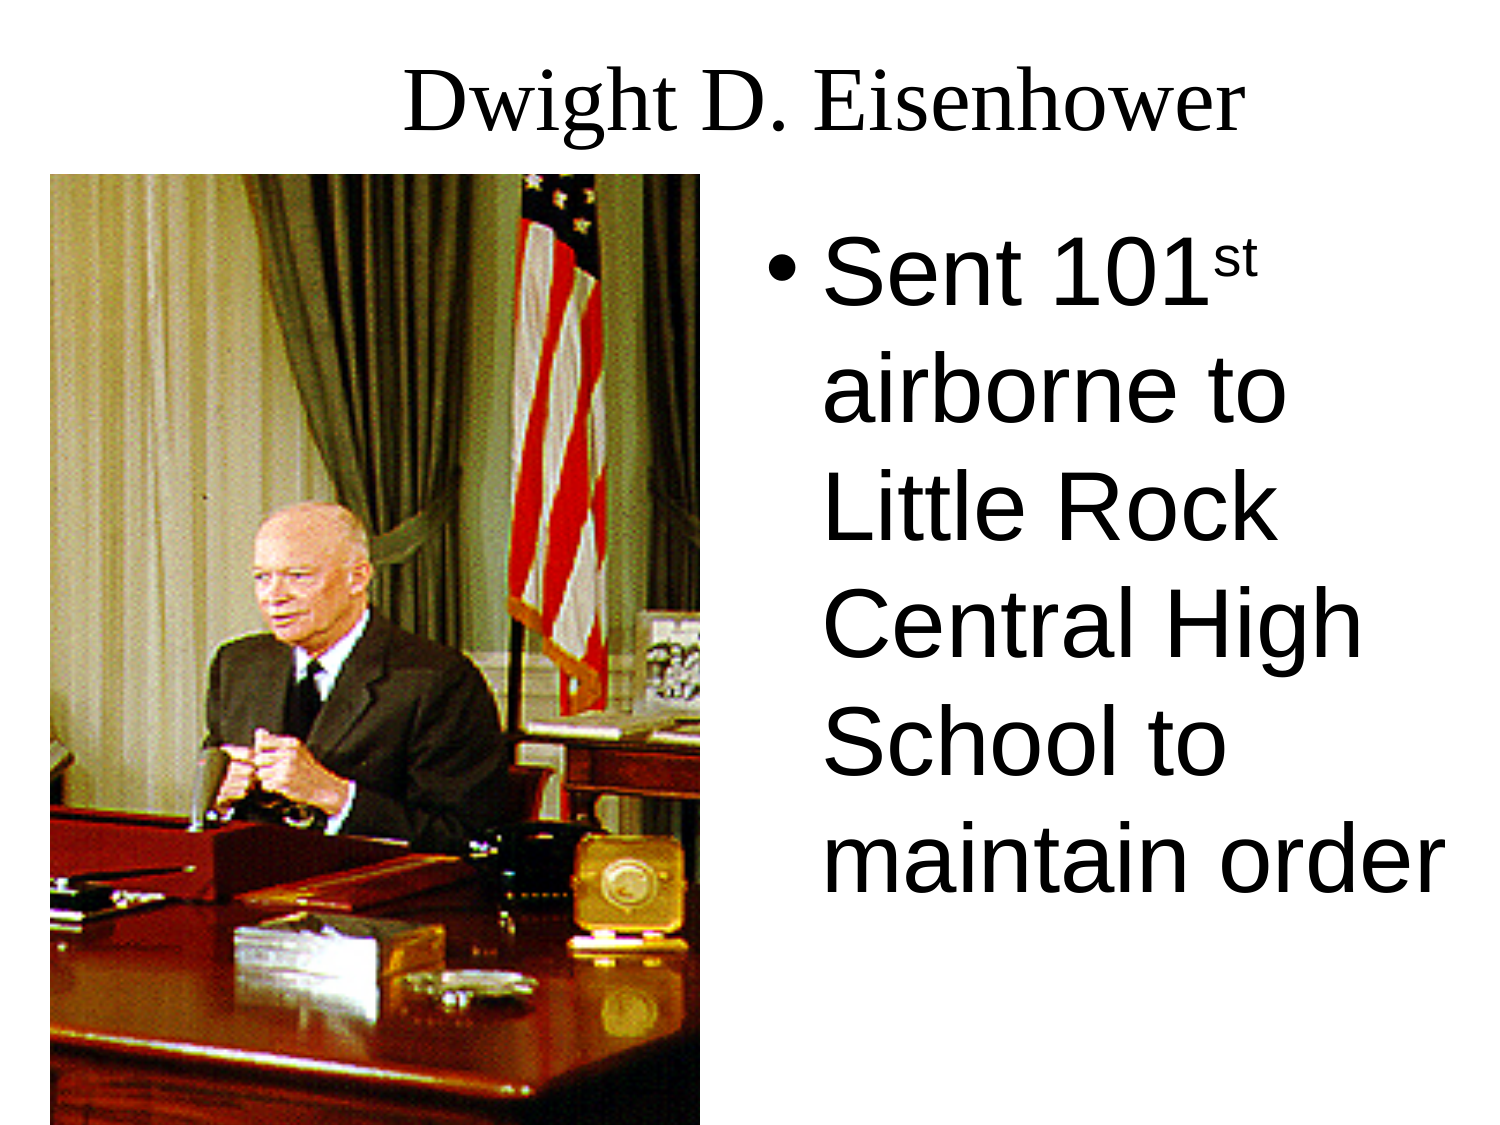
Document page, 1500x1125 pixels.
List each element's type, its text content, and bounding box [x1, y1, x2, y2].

list Sent 101st airborne to Little Rock Central High School to maintain order [750, 200, 1475, 1125]
title Dwight D. Eisenhower [187, 0, 1463, 188]
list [49, 174, 701, 1125]
